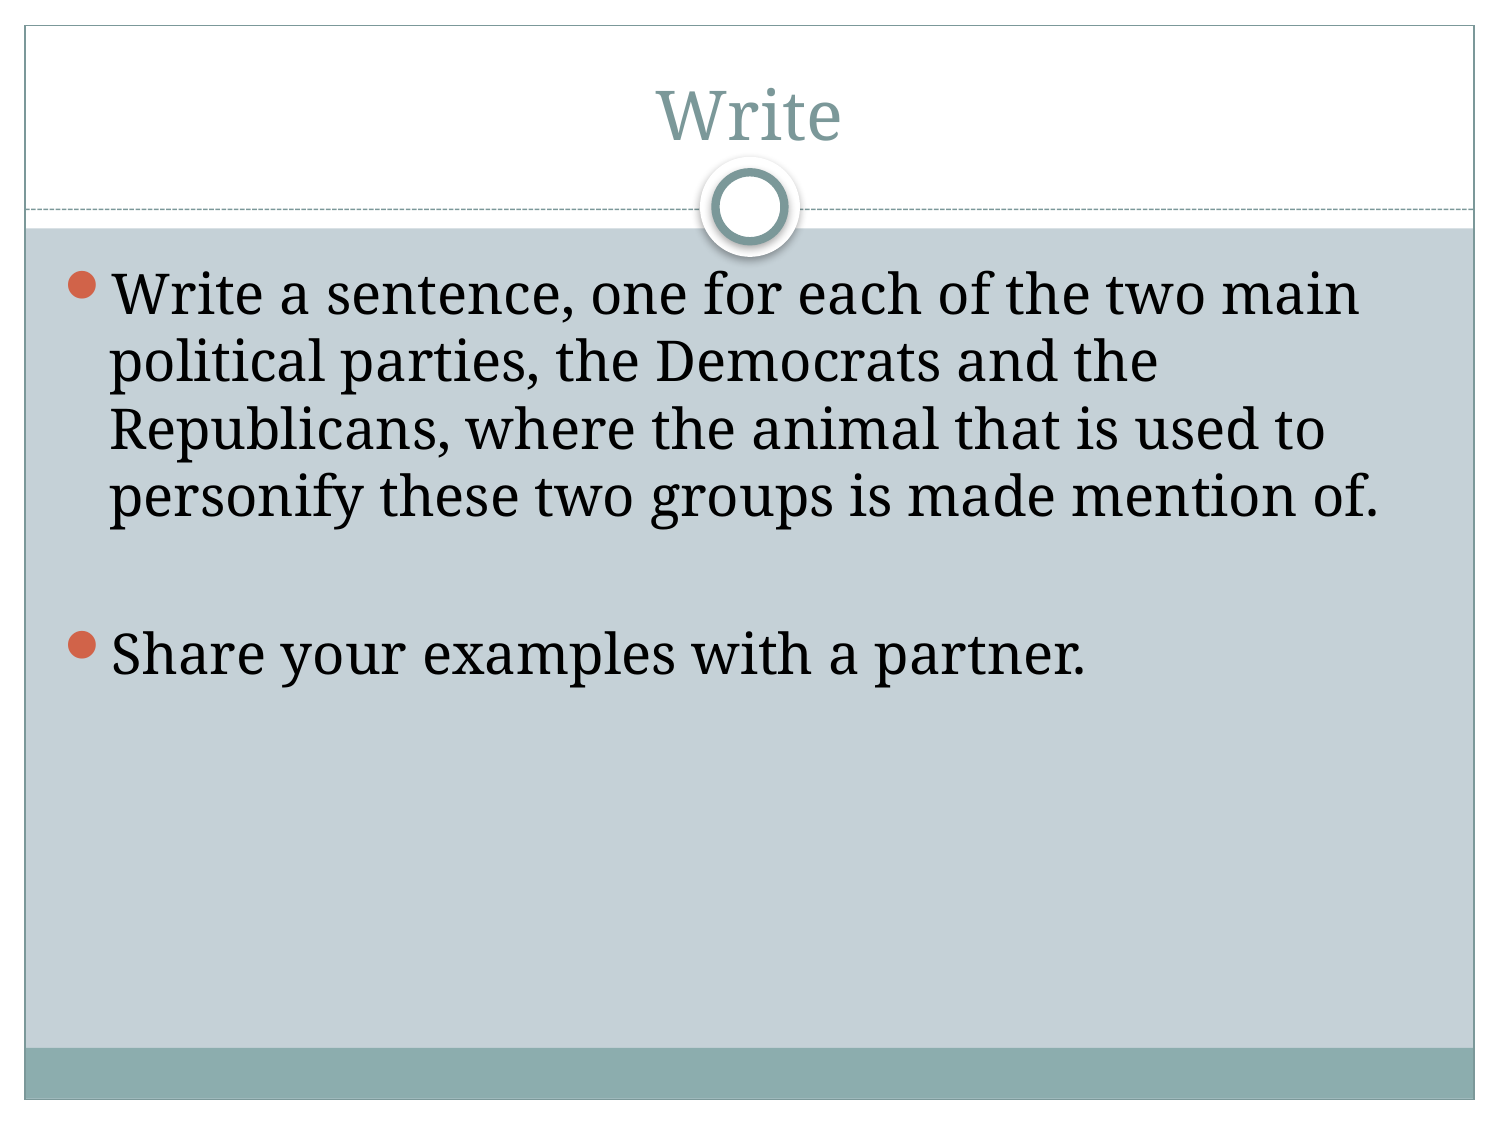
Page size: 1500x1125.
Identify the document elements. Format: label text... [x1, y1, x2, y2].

title Write [49, 37, 1450, 162]
list Write a sentence, one for each of the two main political parties, the Democrats and the Republicans, where the animal that is used to personify these two groups is made mention of. Share your examples with a partner. [49, 250, 1445, 1001]
